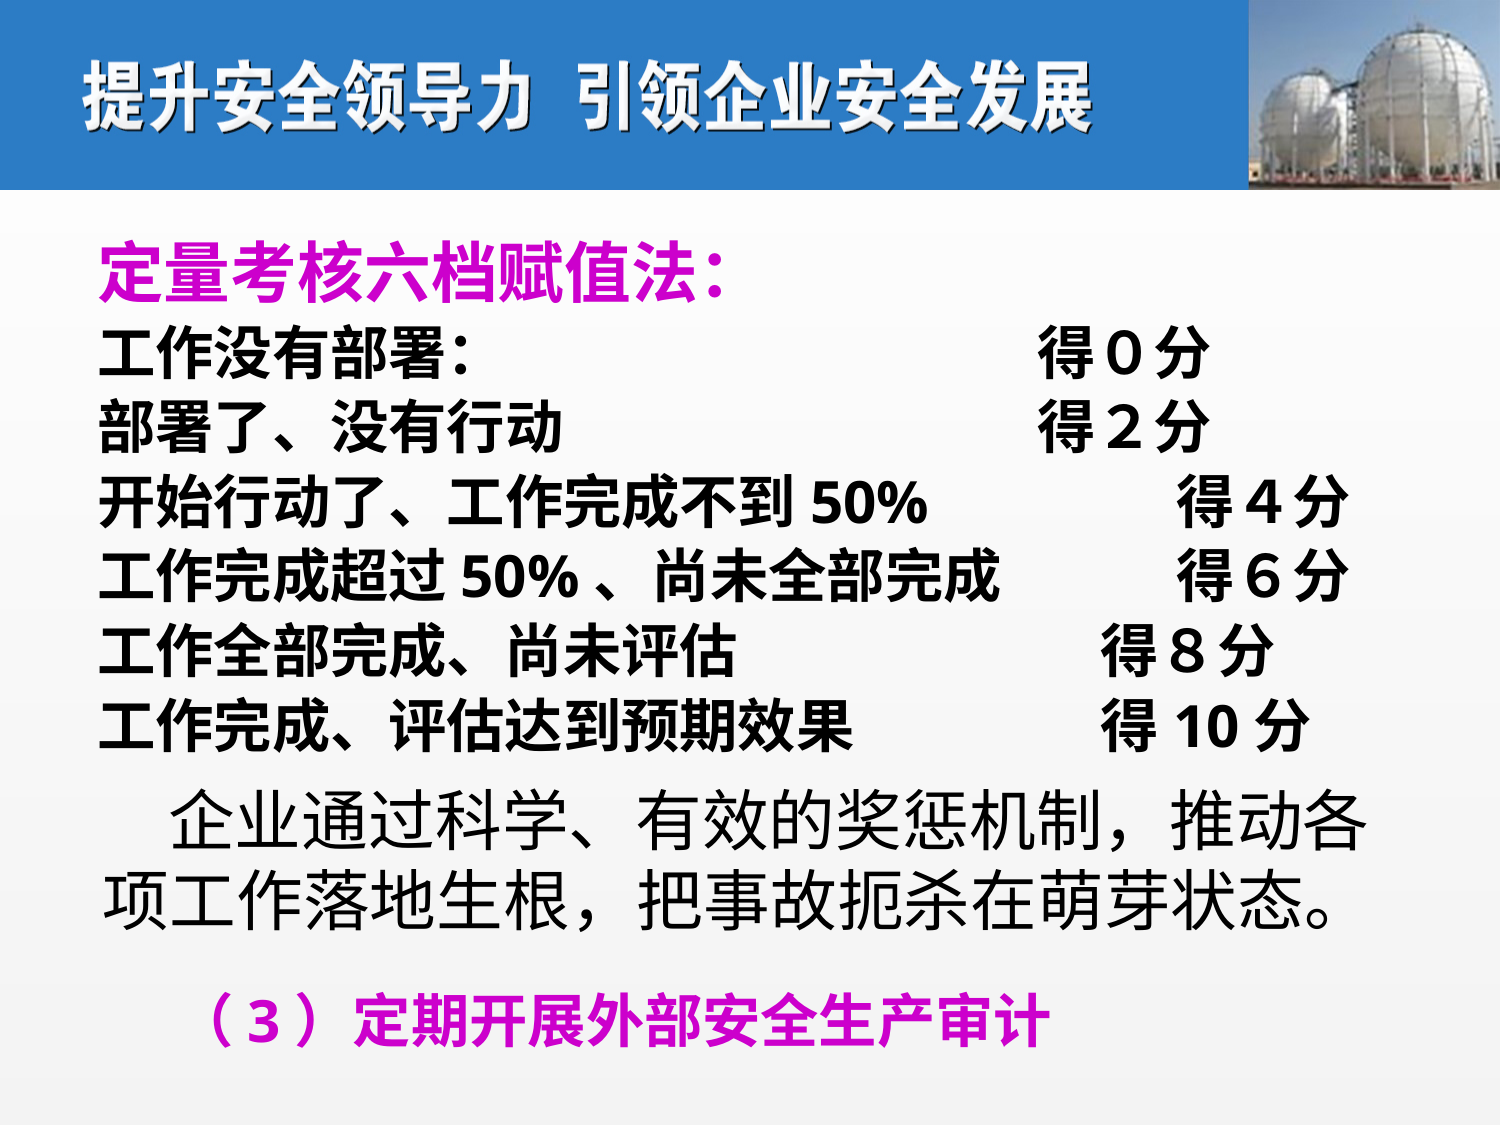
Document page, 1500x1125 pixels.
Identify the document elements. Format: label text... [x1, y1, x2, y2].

text_box （3）定期开展外部安全生产审计 [160, 977, 1235, 1062]
text_box 定量考核六档赋值法： 工作没有部署： 得０分 部署了、没有行动 得２分 开始行动了、工作完成不到50% 得４分 工作完成超过50%、尚未全部完成 得６分 工作全部完成、尚未评估 得８分 工作完成、评估达到预期效果 得10分 [82, 229, 1397, 767]
picture [0, 0, 1500, 190]
text_box 企业通过科学、有效的奖惩机制，推动各项工作落地生根，把事故扼杀在萌芽状态。 [88, 771, 1405, 947]
